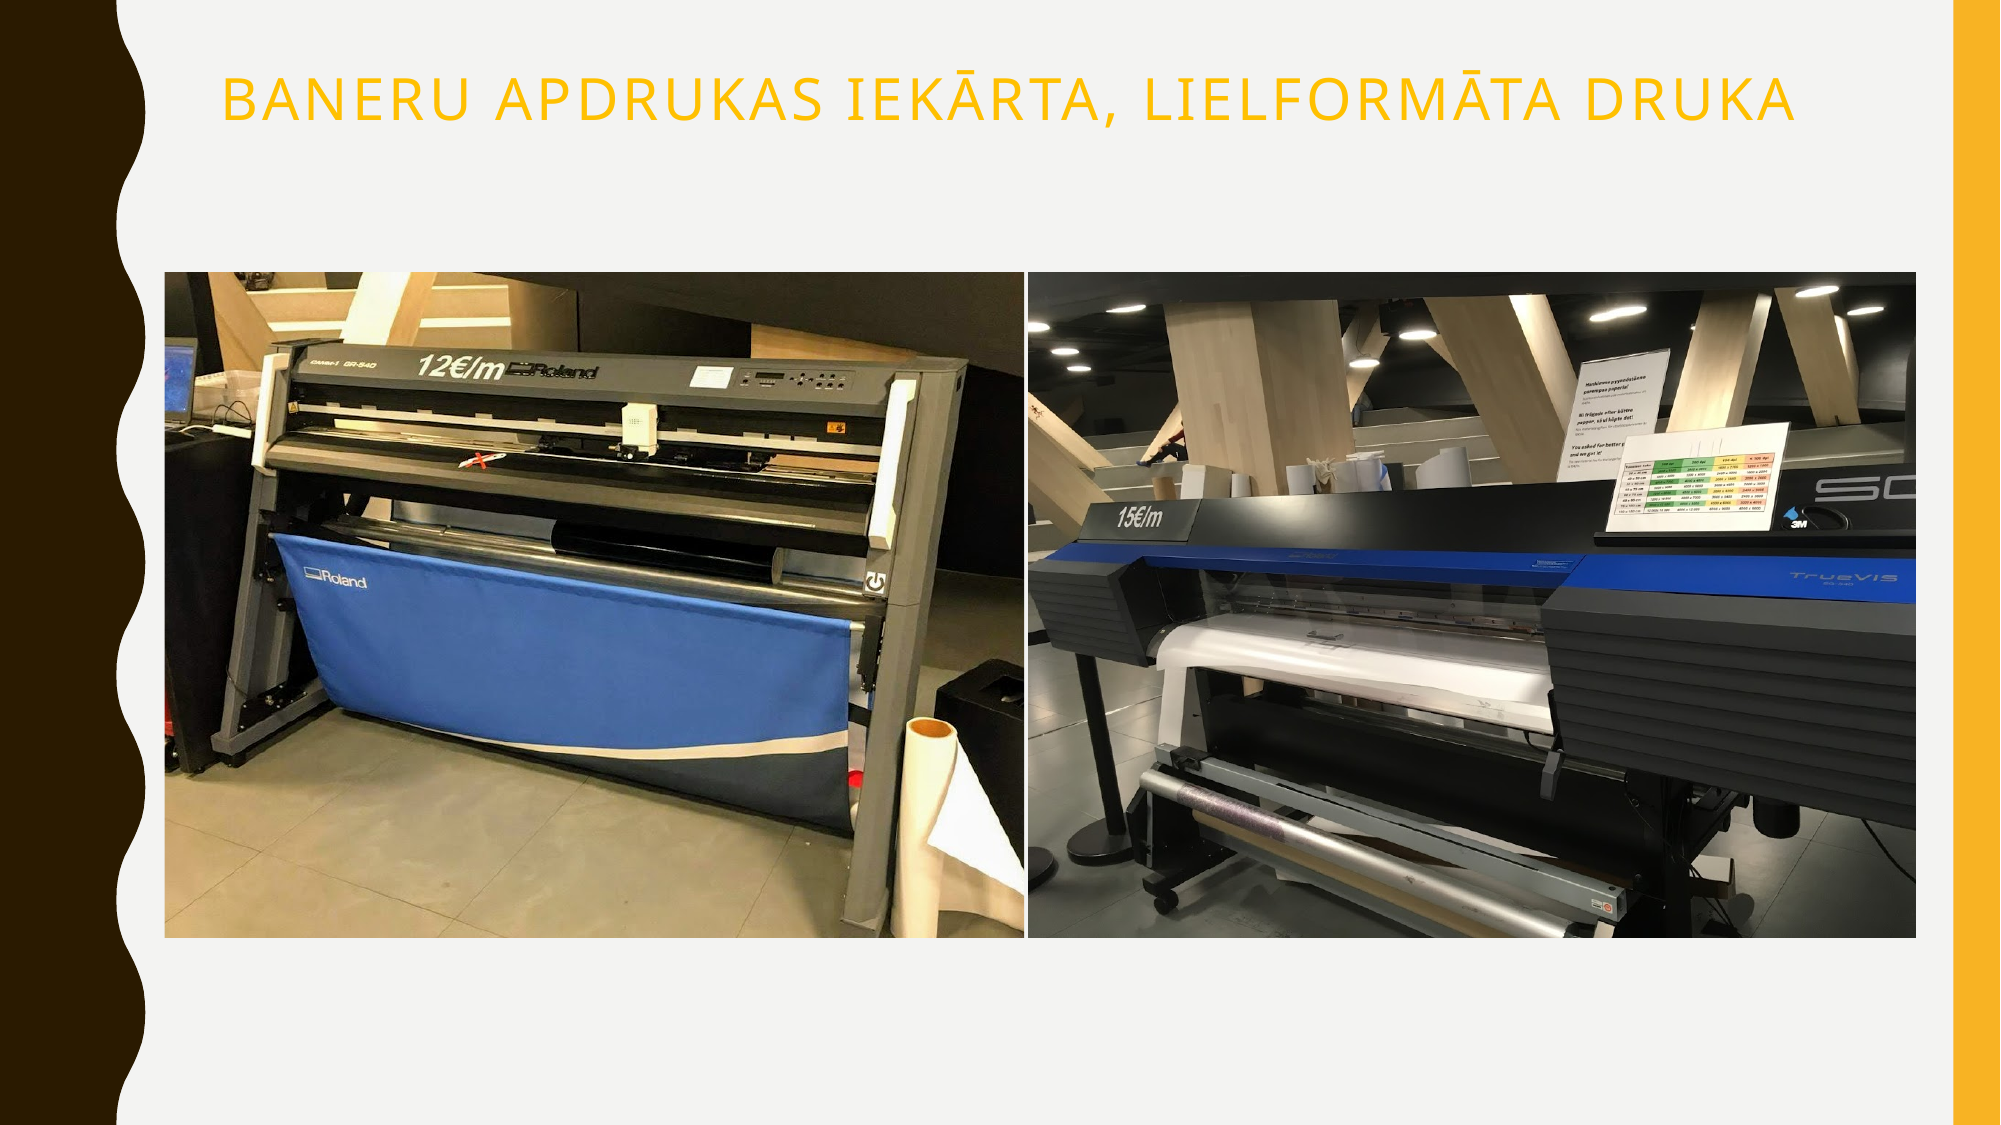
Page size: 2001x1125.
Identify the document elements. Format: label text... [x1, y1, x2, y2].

title BANERU APDRUKAS IEKĀRTA, LIELFORMĀTA DRUKA [205, 62, 1875, 198]
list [164, 272, 1025, 938]
picture [1028, 272, 1916, 938]
